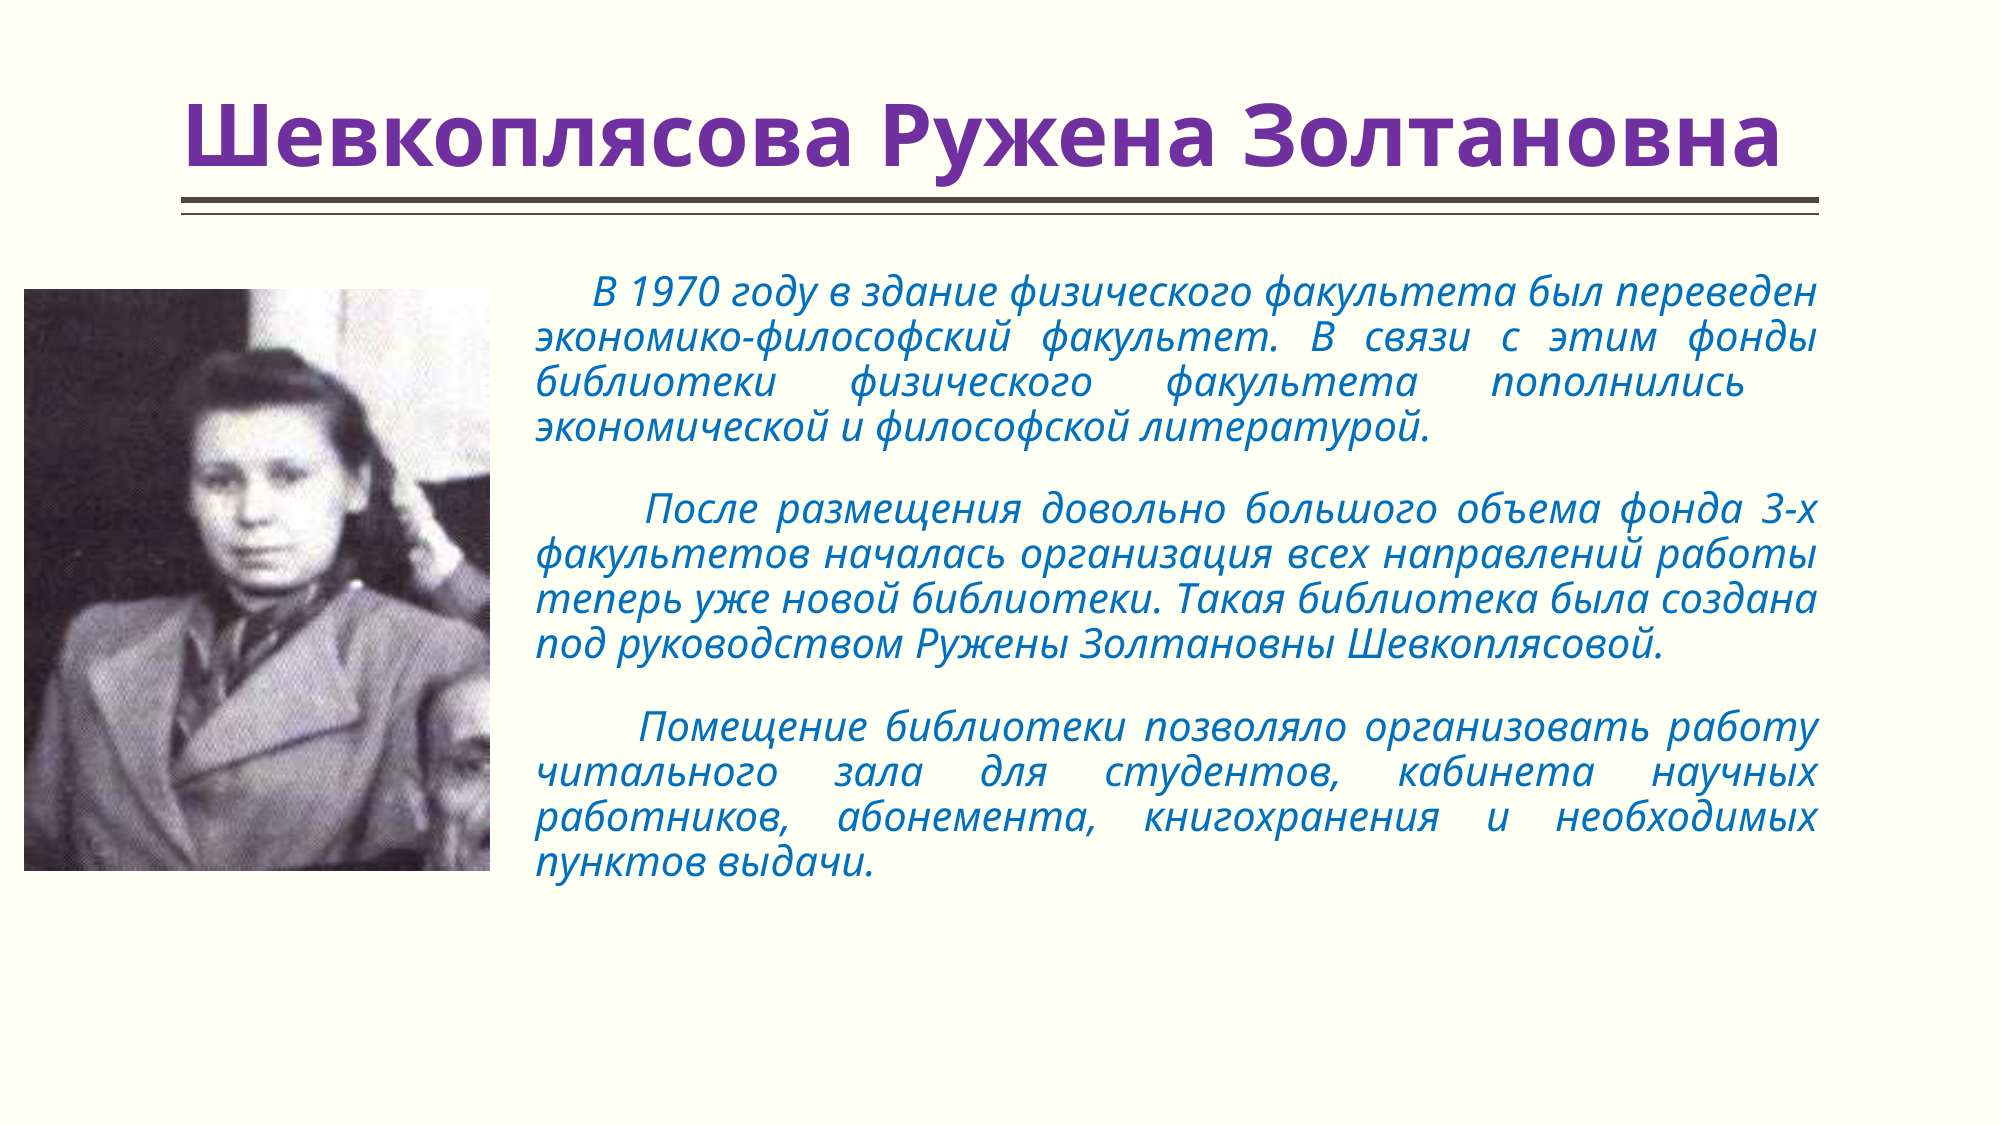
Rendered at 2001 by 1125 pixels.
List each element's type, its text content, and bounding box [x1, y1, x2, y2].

list В 1970 году в здание физического факультета был переведен экономико-философский факультет. В связи с этим фонды библиотеки физического факультета пополнились экономической и философской литературой. После размещения довольно большого объема фонда 3-х факультетов началась организация всех направлений работы теперь уже новой библиотеки. Такая библиотека была создана под руководством Ружены Золтановны Шевкоплясовой. Помещение библиотеки позволяло организовать работу читального зала для студентов, кабинета научных работников, абонемента, книгохранения и необходимых пунктов выдачи. [535, 262, 1819, 1013]
title Шевкоплясова Ружена Золтановна [181, 12, 1819, 193]
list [24, 289, 490, 871]
